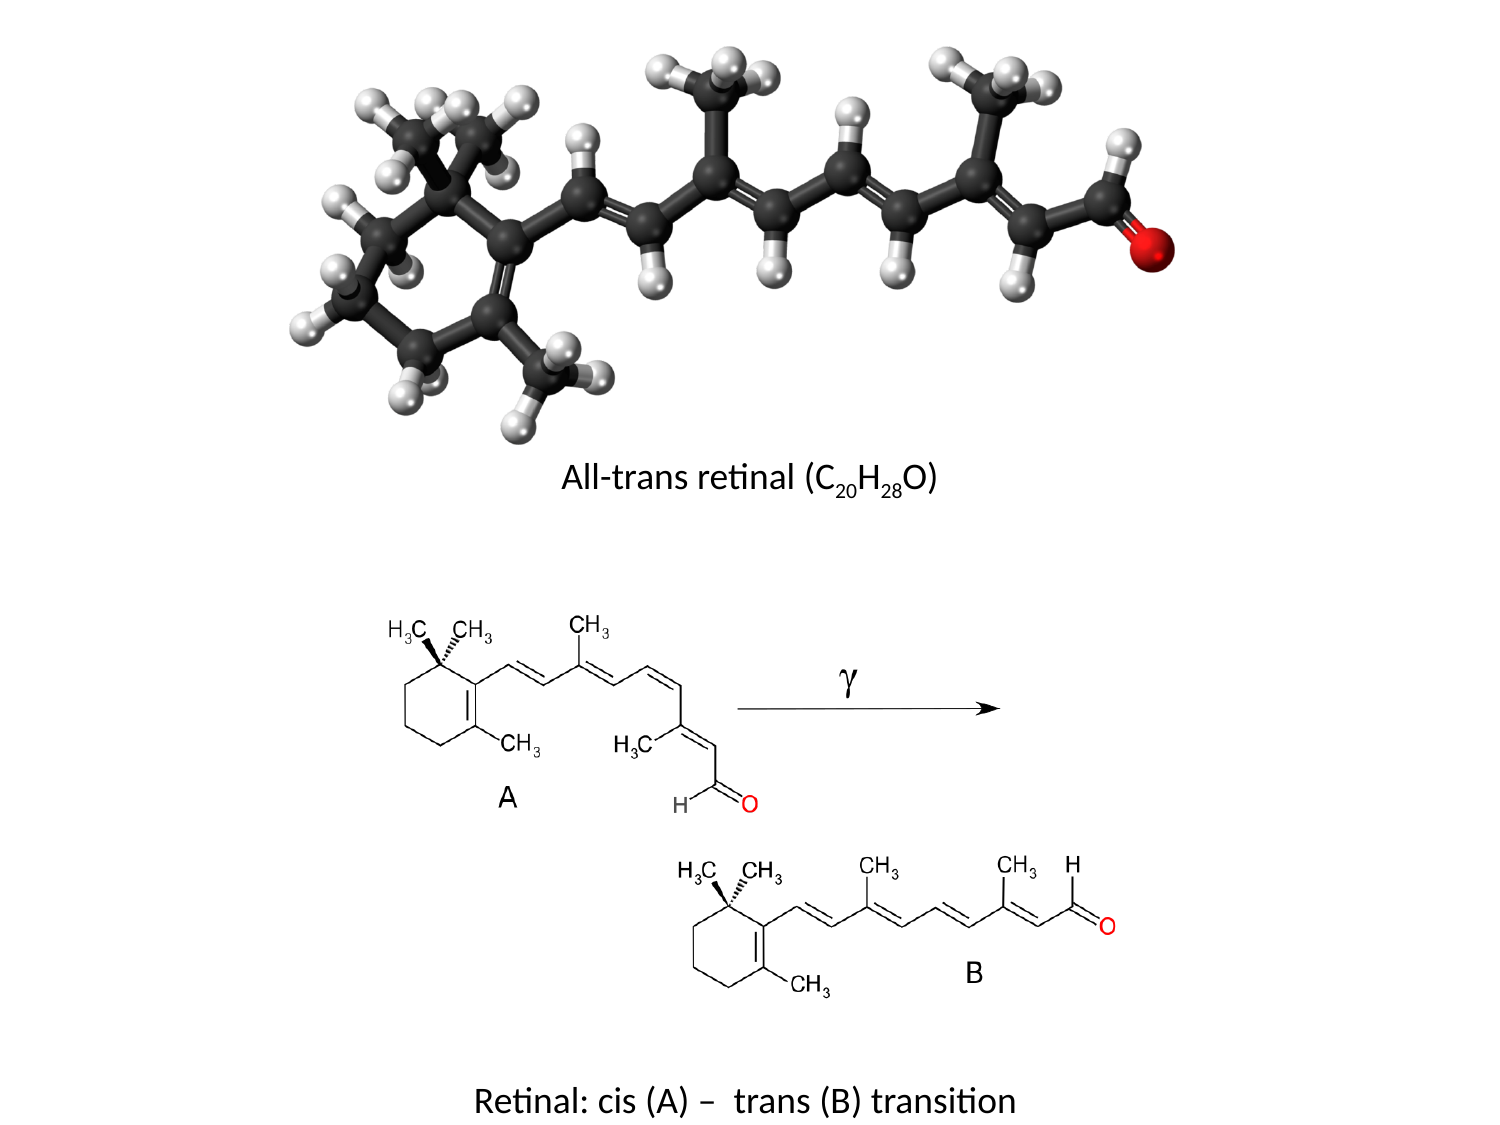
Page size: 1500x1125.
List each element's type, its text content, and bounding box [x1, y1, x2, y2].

text_box All-trans retinal (C20H28O) [0, 444, 1500, 511]
picture [266, 23, 1198, 469]
text_box Retinal: cis (A) – trans (B) transition [0, 1068, 1500, 1125]
picture [371, 609, 1125, 1007]
